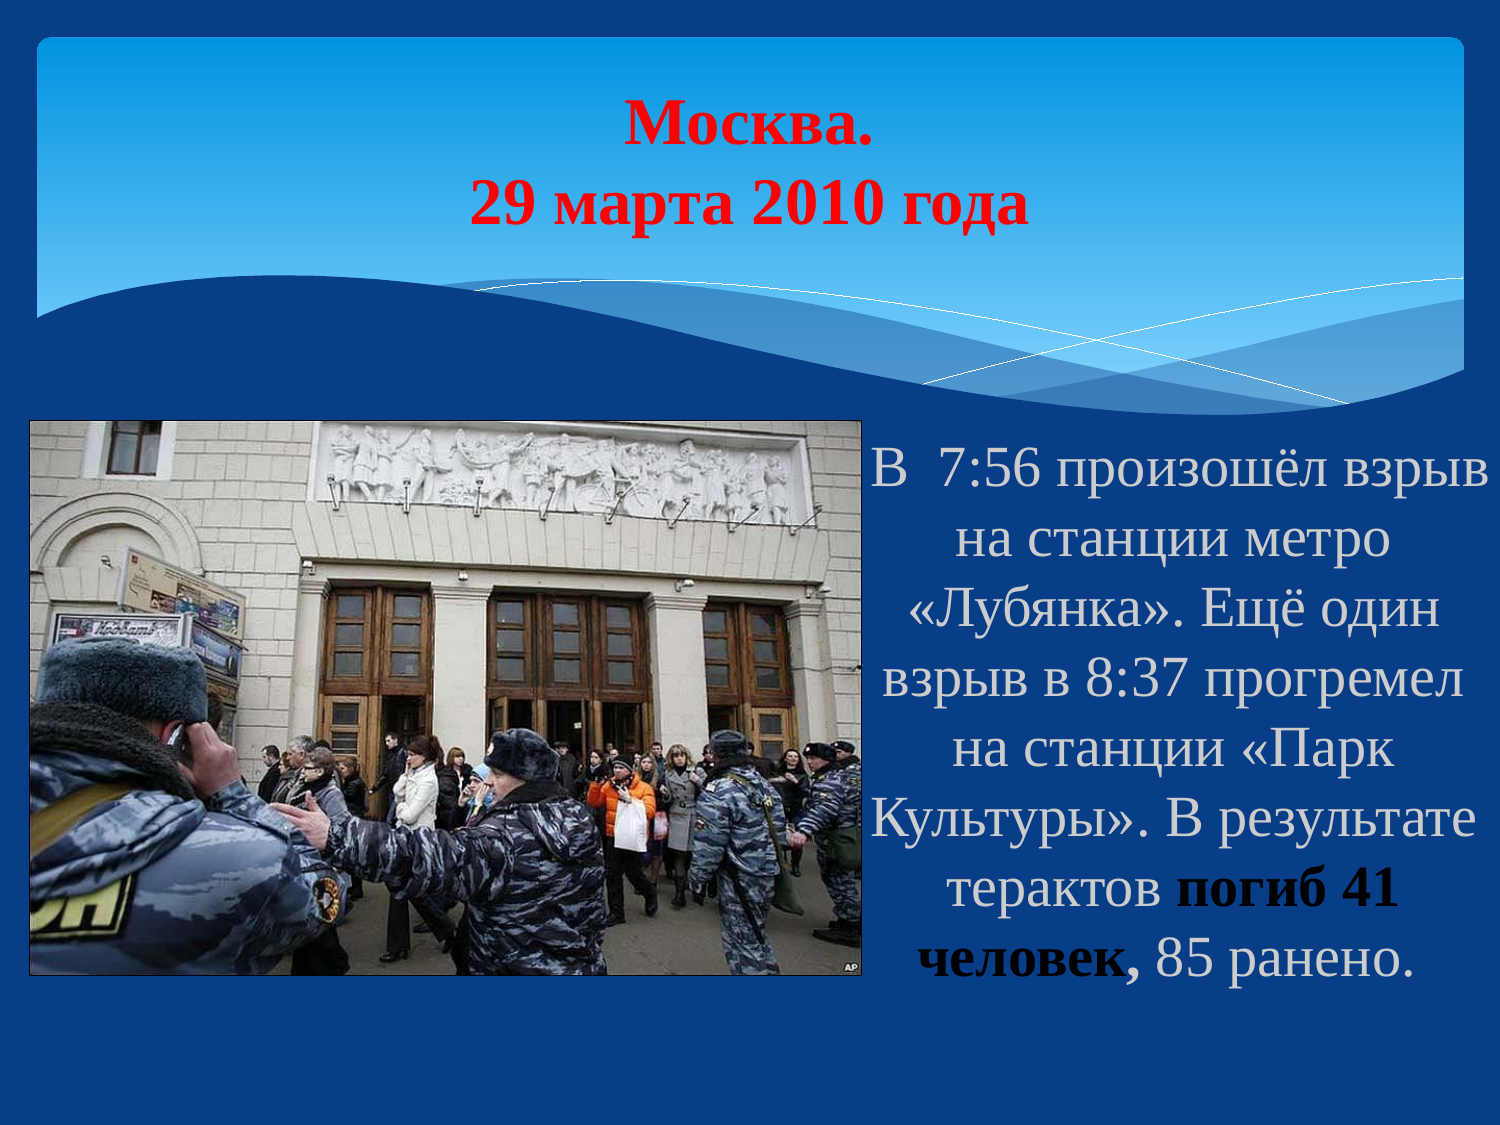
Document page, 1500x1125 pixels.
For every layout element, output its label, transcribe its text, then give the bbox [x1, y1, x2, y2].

list В 7:56 произошёл взрыв на станции метро «Лубянка». Ещё один взрыв в 8:37 прогремел на станции «Парк Культуры». В результате терактов погиб 41 человек, 85 ранено. [842, 420, 1500, 1083]
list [29, 420, 862, 977]
title Москва. 29 марта 2010 года [75, 55, 1425, 261]
